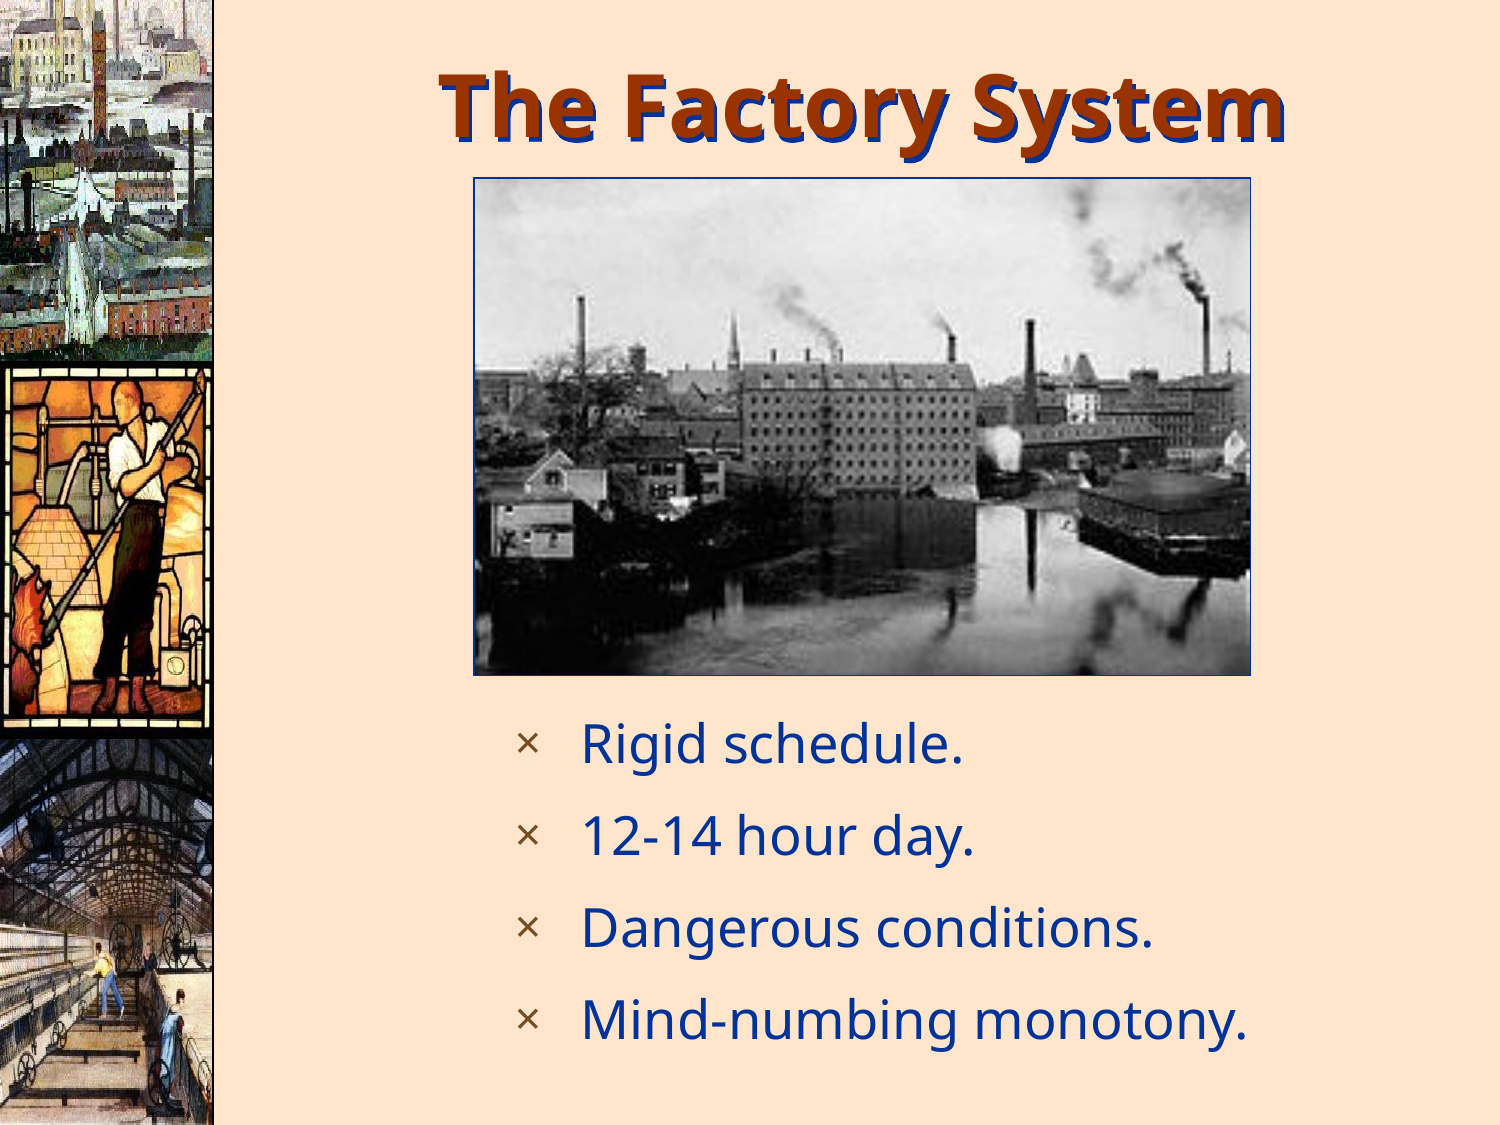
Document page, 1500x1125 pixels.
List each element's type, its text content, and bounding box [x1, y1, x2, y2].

picture [0, 362, 212, 737]
text_box Rigid schedule. 12-14 hour day. Dangerous conditions. Mind-numbing monotony. [499, 701, 1313, 1058]
picture [474, 178, 1251, 676]
text_box The Factory System [275, 42, 1450, 163]
picture [0, 739, 212, 1125]
picture [0, 0, 212, 361]
